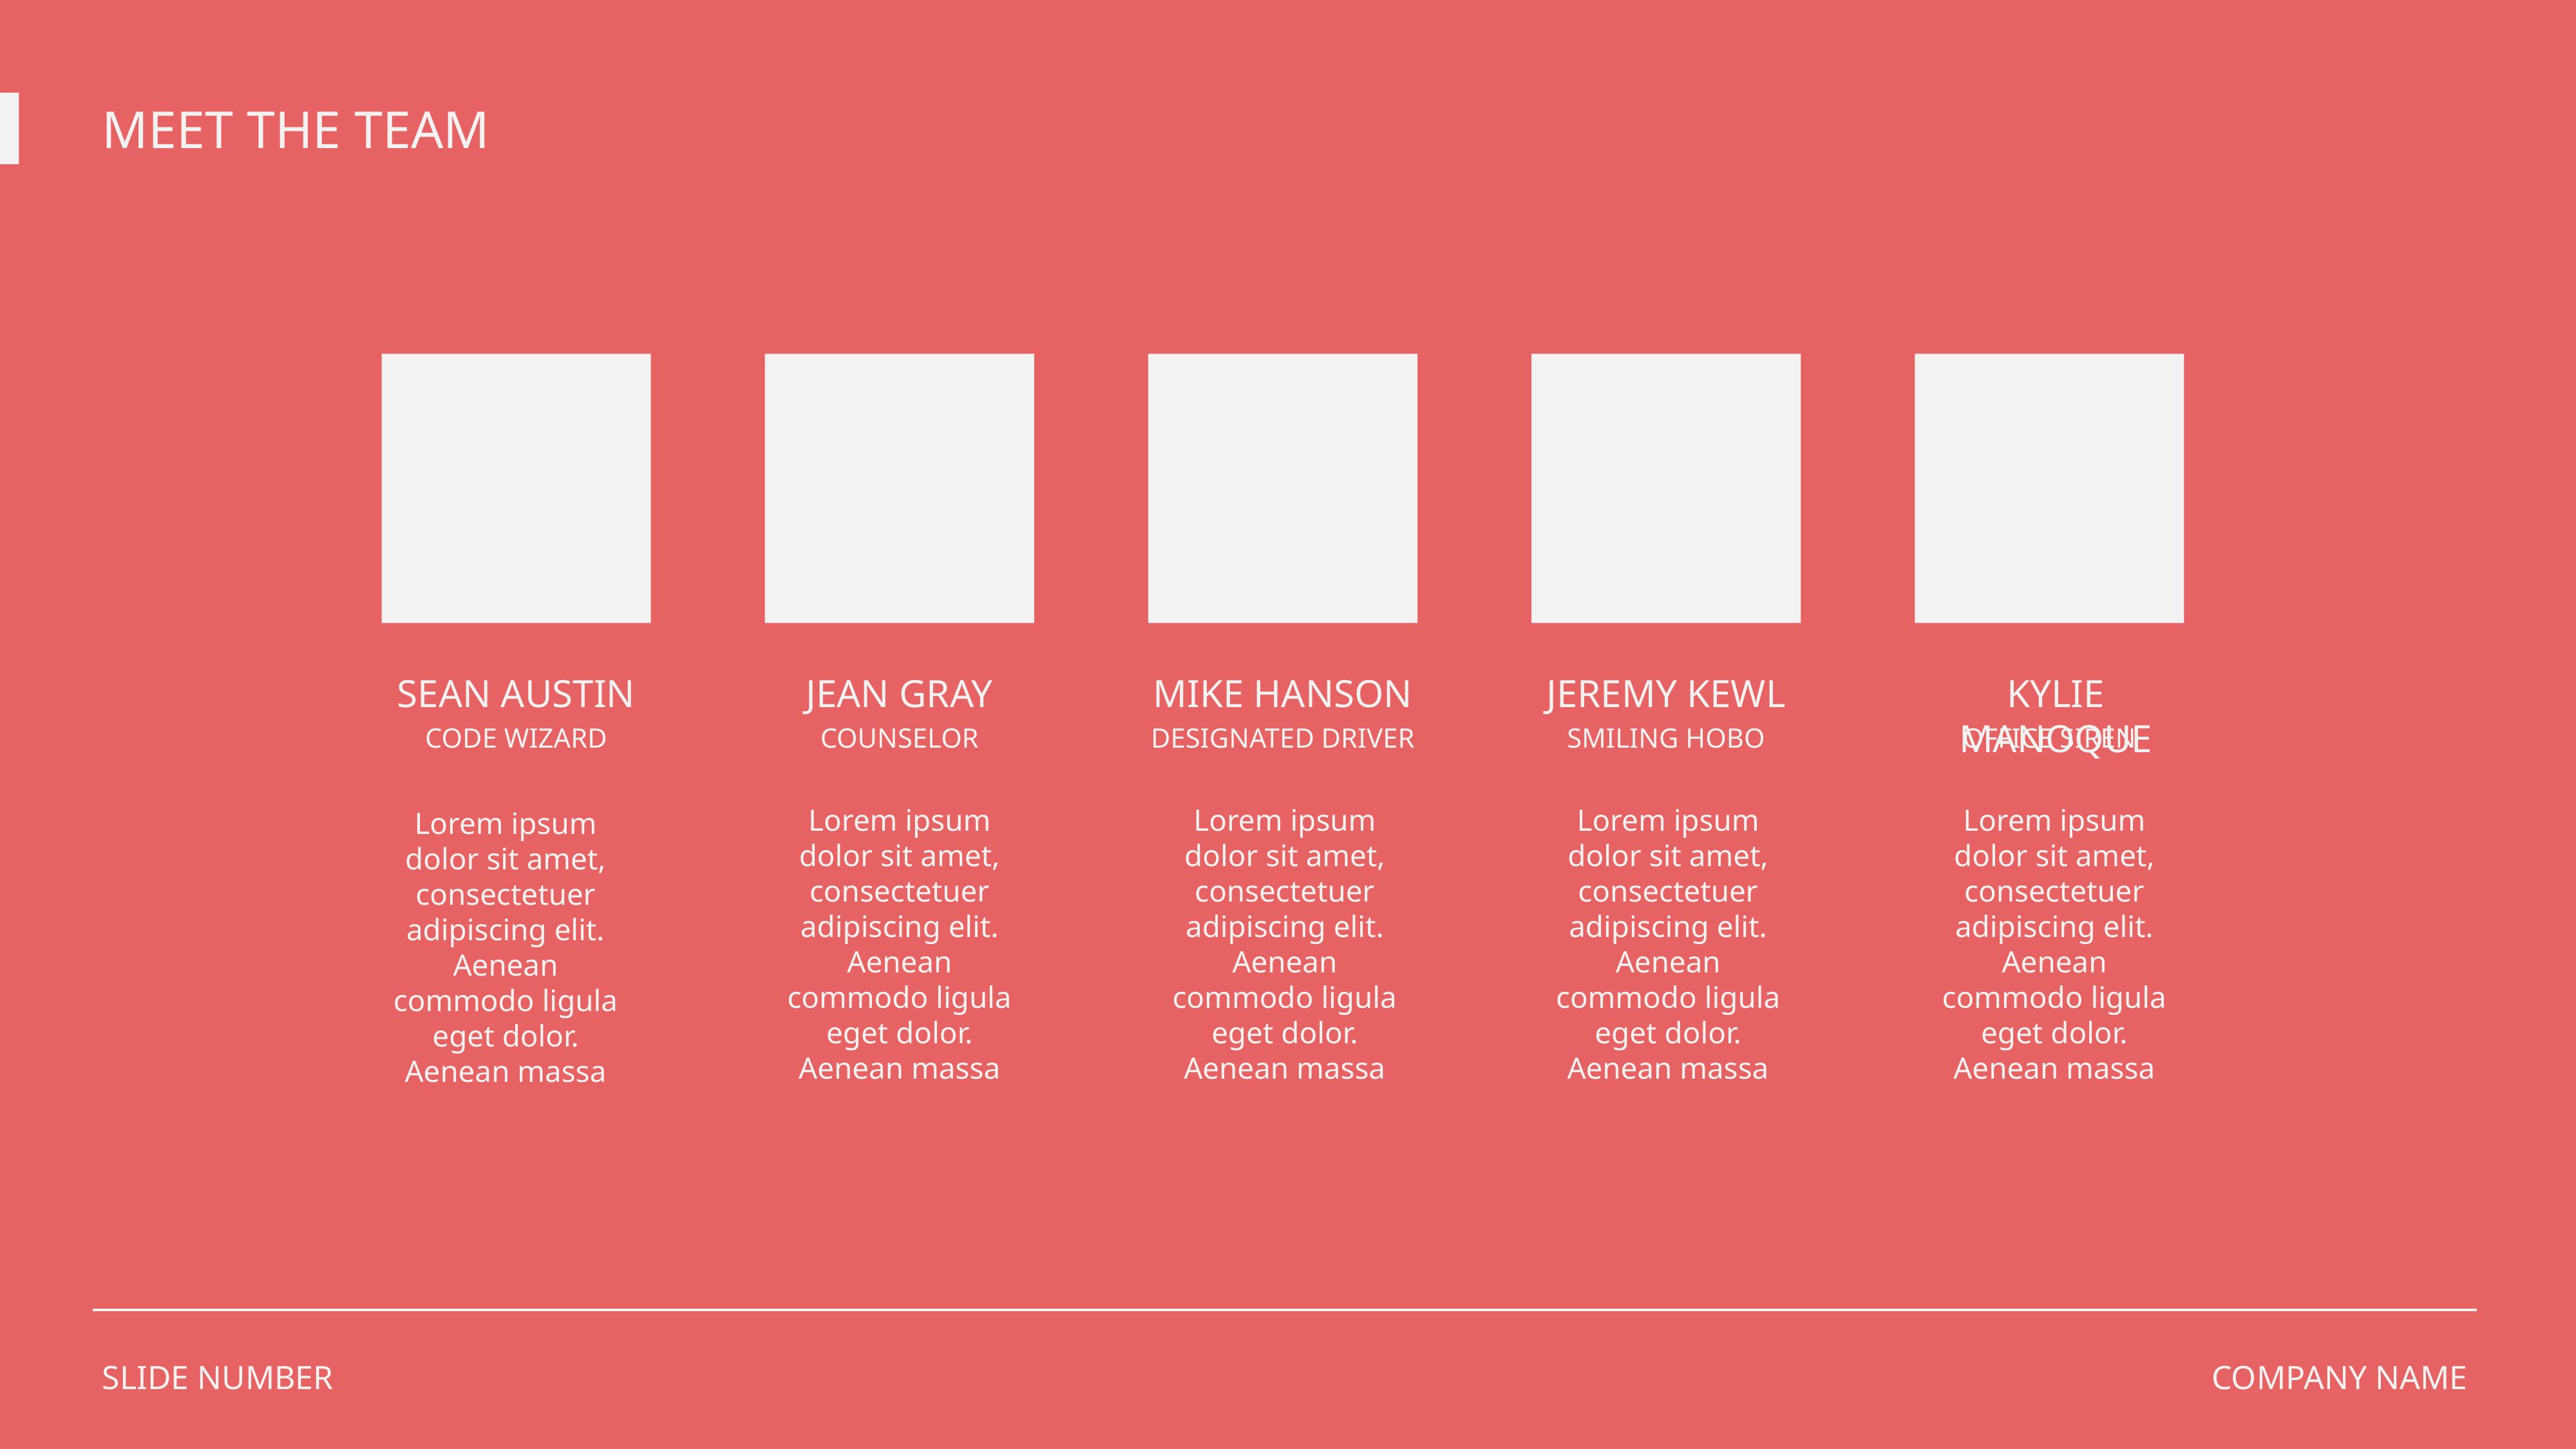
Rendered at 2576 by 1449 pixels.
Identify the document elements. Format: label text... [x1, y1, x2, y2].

text_box OFFICE SIREN [1901, 716, 2198, 759]
text_box JEREMY KEWL [1518, 665, 1815, 716]
text_box MEET THE TEAM [92, 92, 782, 164]
text_box SEAN AUSTIN [368, 665, 665, 716]
text_box SLIDE NUMBER [92, 1352, 363, 1401]
text_box MIKE HANSON [1134, 665, 1431, 716]
text_box CODE WIZARD [368, 716, 665, 759]
text_box KYLIE MANOQUE [1896, 665, 2215, 765]
text_box JEAN GRAY [751, 665, 1048, 716]
text_box SMILING HOBO [1518, 716, 1815, 759]
text_box [0, 92, 19, 165]
text_box COMPANY NAME [2177, 1352, 2477, 1401]
text_box Lorem ipsum dolor sit amet, consectetuer adipiscing elit. Aenean commodo ligula eget dolor. Aenean massa [775, 797, 1024, 1090]
text_box COUNSELOR [751, 716, 1048, 759]
text_box DESIGNATED DRIVER [1134, 716, 1431, 759]
text_box [1148, 353, 1418, 624]
text_box [1914, 353, 2185, 624]
text_box Lorem ipsum dolor sit amet, consectetuer adipiscing elit. Aenean commodo ligula eget dolor. Aenean massa [1544, 797, 1792, 1090]
text_box [764, 353, 1035, 624]
text_box Lorem ipsum dolor sit amet, consectetuer adipiscing elit. Aenean commodo ligula eget dolor. Aenean massa [1160, 797, 1409, 1090]
text_box Lorem ipsum dolor sit amet, consectetuer adipiscing elit. Aenean commodo ligula eget dolor. Aenean massa [1930, 797, 2179, 1090]
text_box Lorem ipsum dolor sit amet, consectetuer adipiscing elit. Aenean commodo ligula eget dolor. Aenean massa [381, 800, 630, 1093]
text_box [381, 353, 652, 624]
text_box [1531, 353, 1801, 624]
